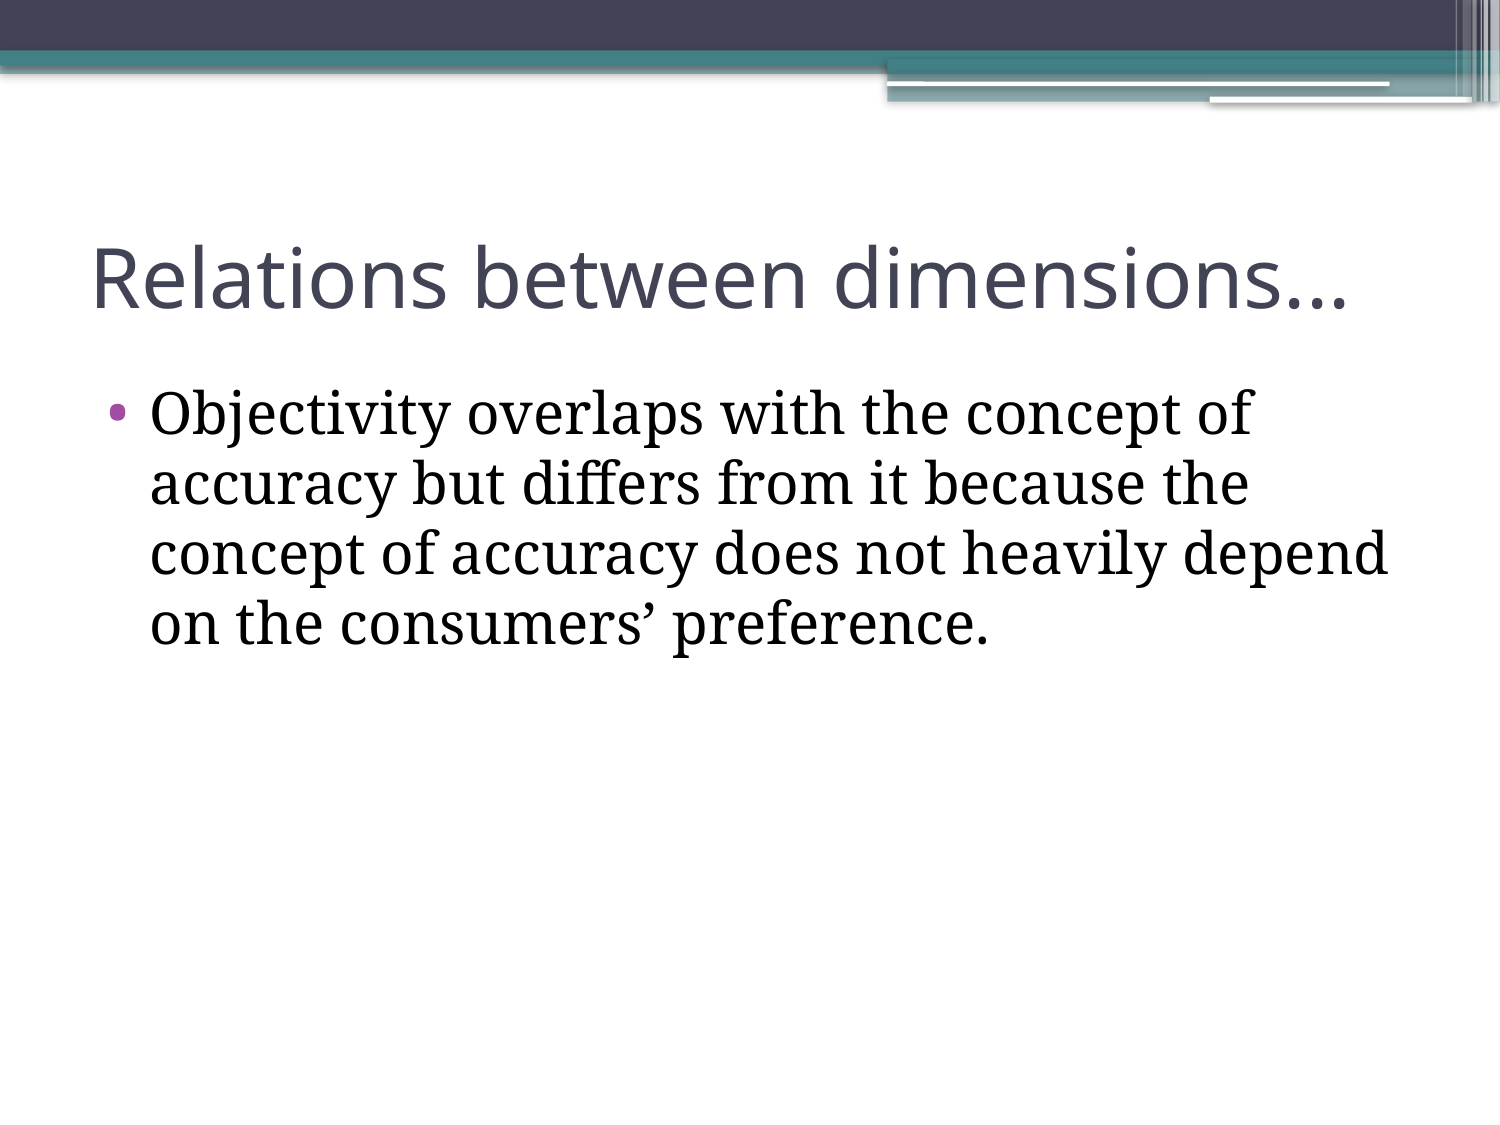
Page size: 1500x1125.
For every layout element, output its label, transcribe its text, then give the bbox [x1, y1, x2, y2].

title Relations between dimensions... [75, 187, 1425, 363]
list Objectivity overlaps with the concept of accuracy but differs from it because the concept of accuracy does not heavily depend on the consumers’ preference. [75, 368, 1425, 1079]
